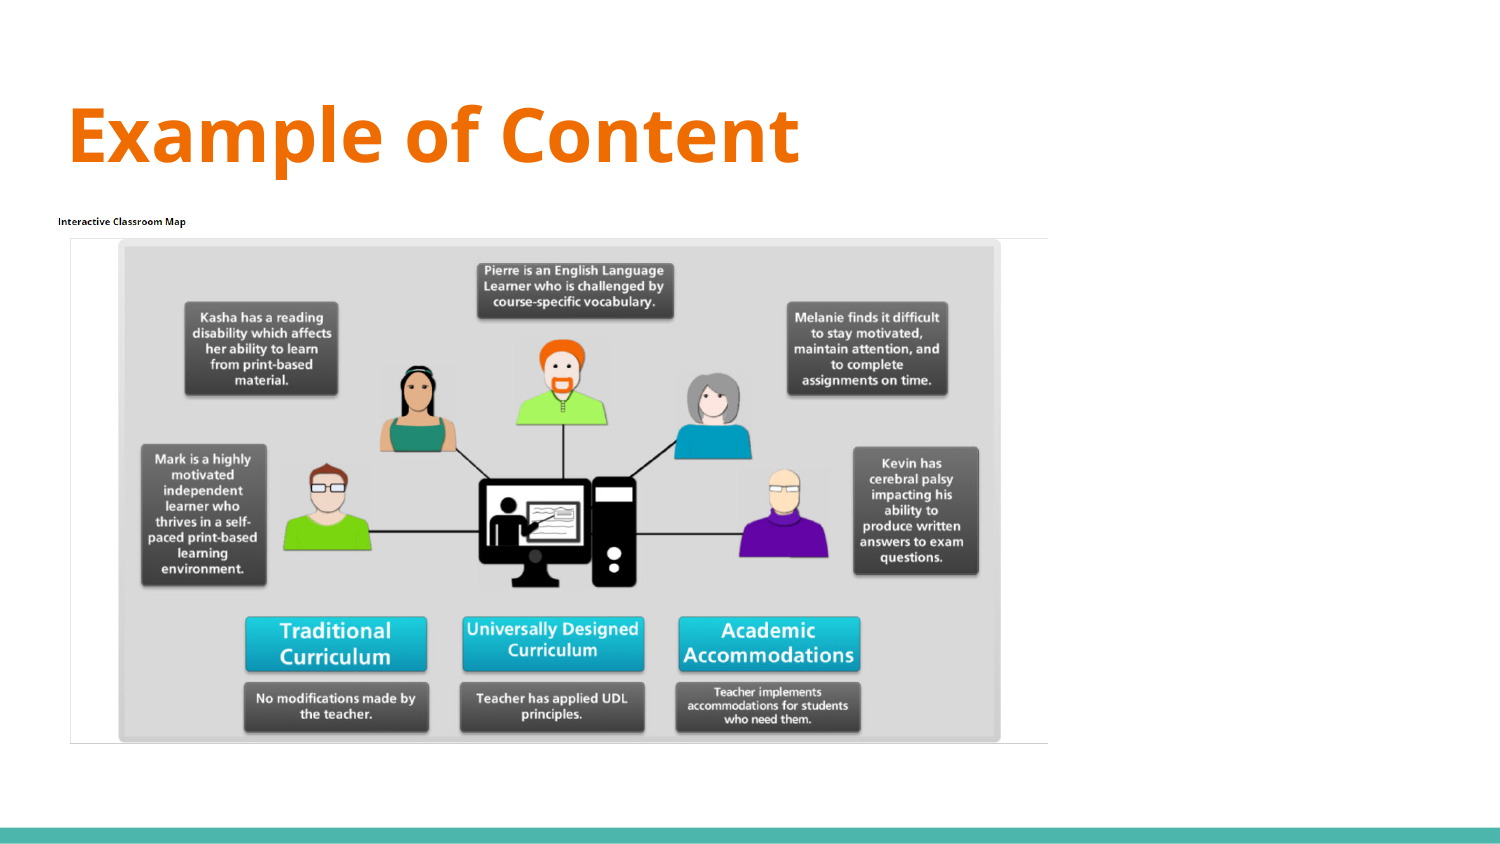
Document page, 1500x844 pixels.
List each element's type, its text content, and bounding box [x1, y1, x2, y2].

picture [50, 207, 1049, 787]
title Example of Content [50, 72, 1450, 190]
